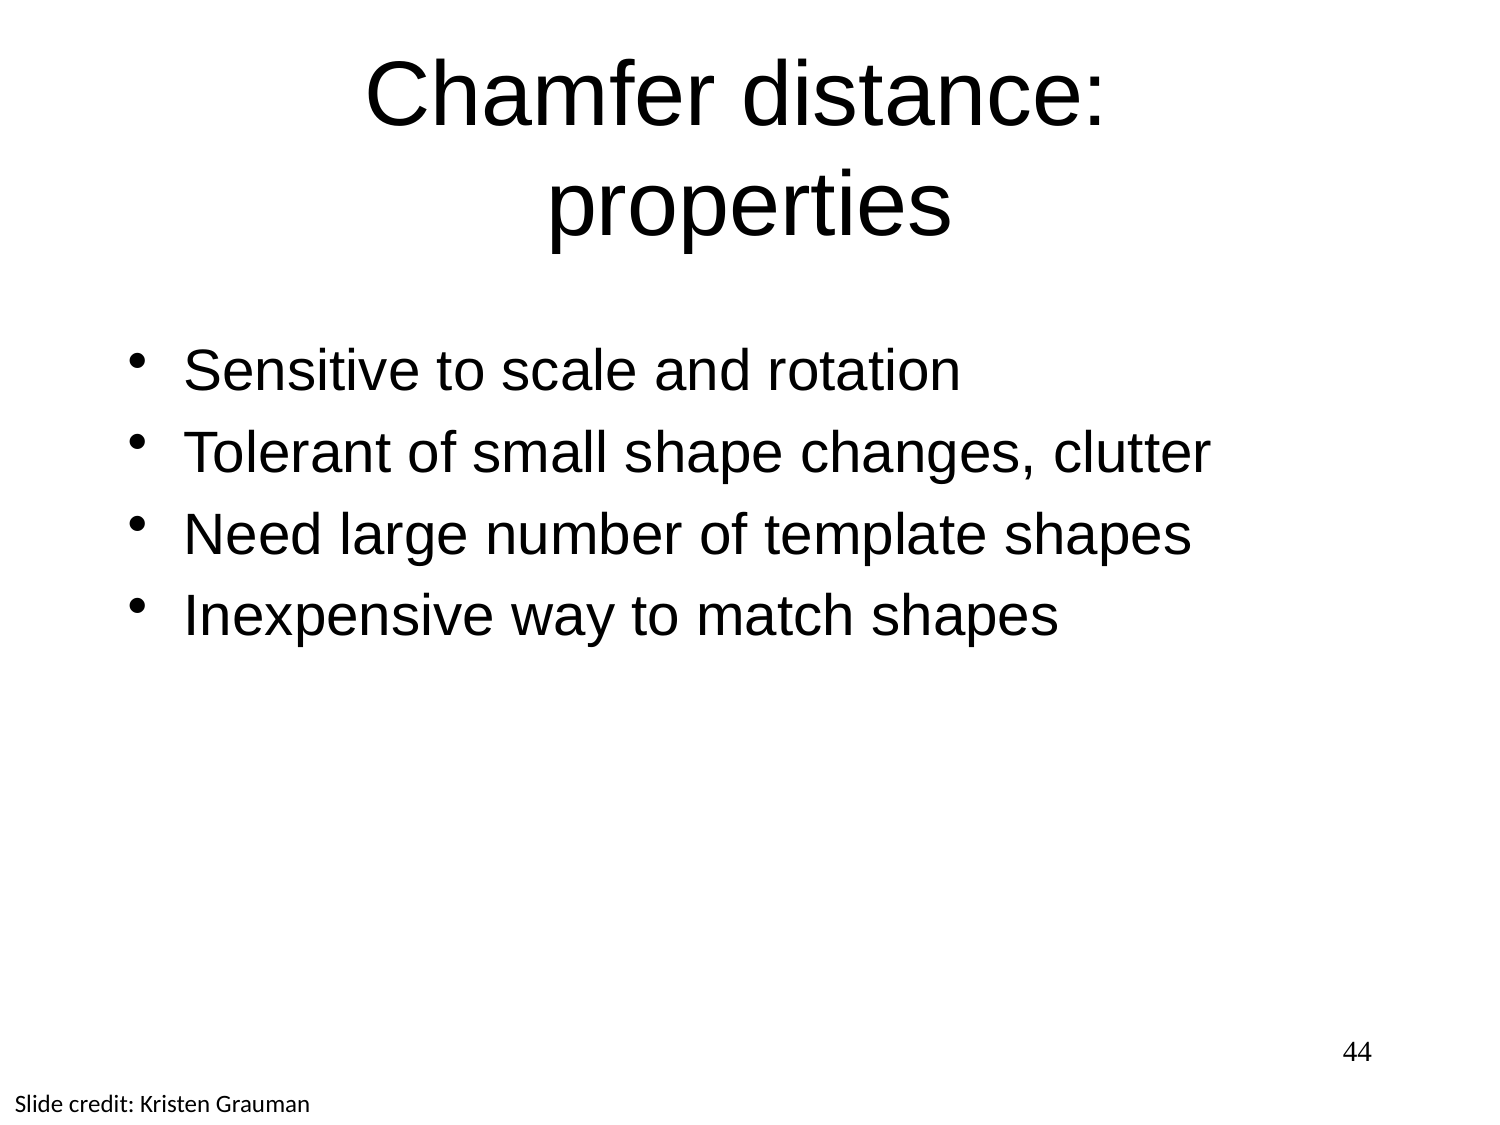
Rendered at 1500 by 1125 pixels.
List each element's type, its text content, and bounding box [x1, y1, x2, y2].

text_box Slide credit: Kristen Grauman [0, 1079, 438, 1125]
slide_number 44 [1074, 1024, 1388, 1101]
list Sensitive to scale and rotation Tolerant of small shape changes, clutter Need large number of template shapes Inexpensive way to match shapes [112, 324, 1388, 1001]
title Chamfer distance: properties [112, 49, 1388, 238]
